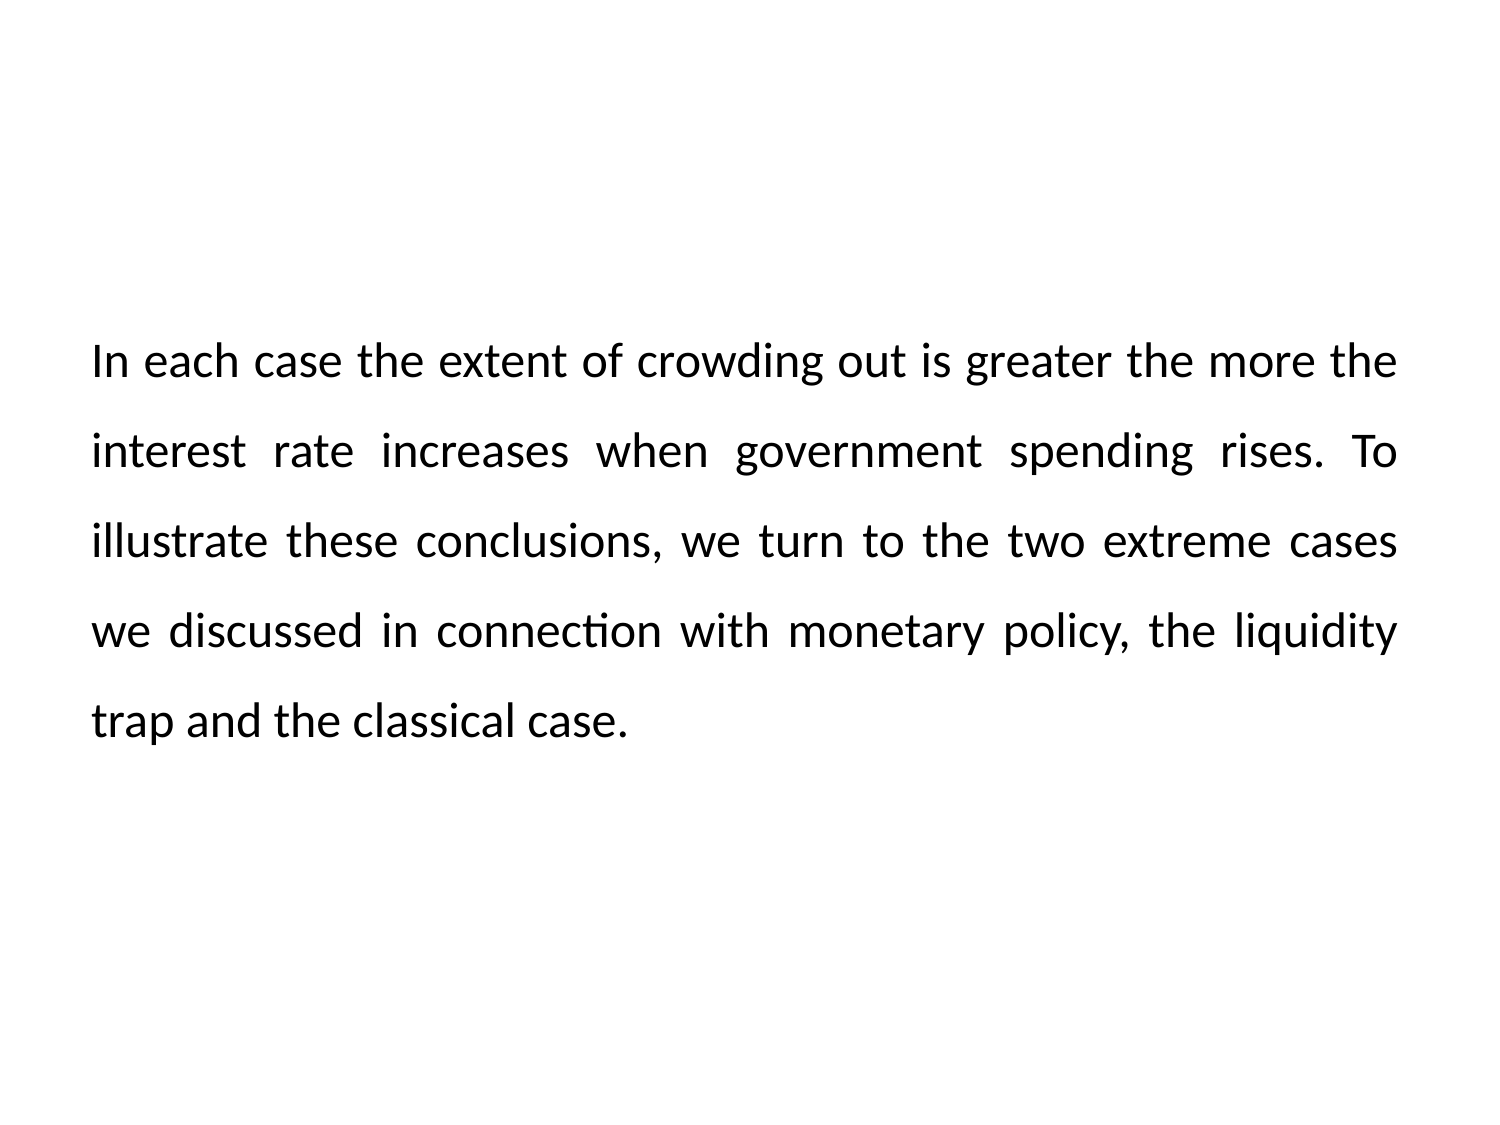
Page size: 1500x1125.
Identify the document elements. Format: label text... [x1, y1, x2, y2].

text_box In each case the extent of crowding out is greater the more the interest rate increases when government spending rises. To illustrate these conclusions, we turn to the two extreme cases we discussed in connection with monetary policy, the liquidity trap and the classical case. [76, 289, 1414, 755]
